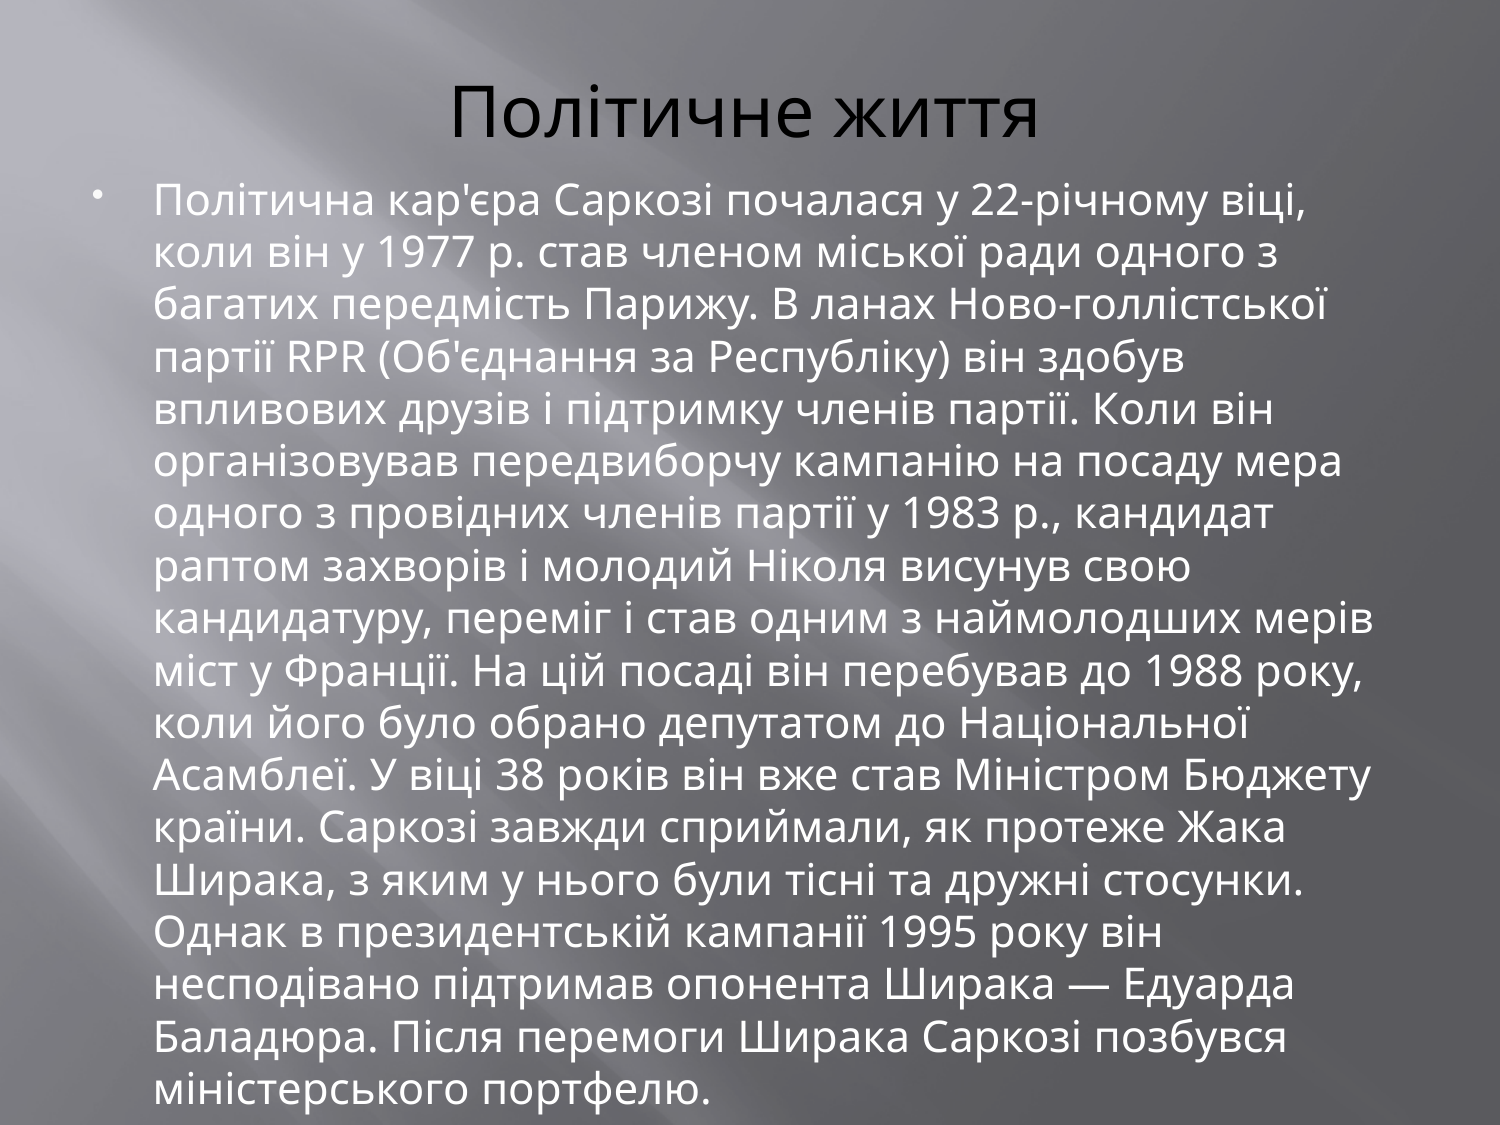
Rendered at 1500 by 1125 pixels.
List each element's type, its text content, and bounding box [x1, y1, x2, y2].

title Політичне життя [70, 58, 1421, 164]
list Політична кар'єра Саркозі почалася у 22-річному віці, коли він у 1977 р. став членом міської ради одного з багатих передмість Парижу. В ланах Ново-голлістської партії RPR (Об'єднання за Республіку) він здобув впливових друзів і підтримку членів партії. Коли він організовував передвиборчу кампанію на посаду мера одного з провідних членів партії у 1983 р., кандидат раптом захворів і молодий Ніколя висунув свою кандидатуру, переміг і став одним з наймолодших мерів міст у Франції. На цій посаді він перебував до 1988 року, коли його було обрано депутатом до Національної Асамблеї. У віці 38 років він вже став Міністром Бюджету країни. Саркозі завжди сприймали, як протеже Жака Ширака, з яким у нього були тісні та дружні стосунки. Однак в президентській кампанії 1995 року він несподівано підтримав опонента Ширака — Едуарда Баладюра. Після перемоги Ширака Саркозі позбувся міністерського портфелю. [58, 164, 1425, 1125]
